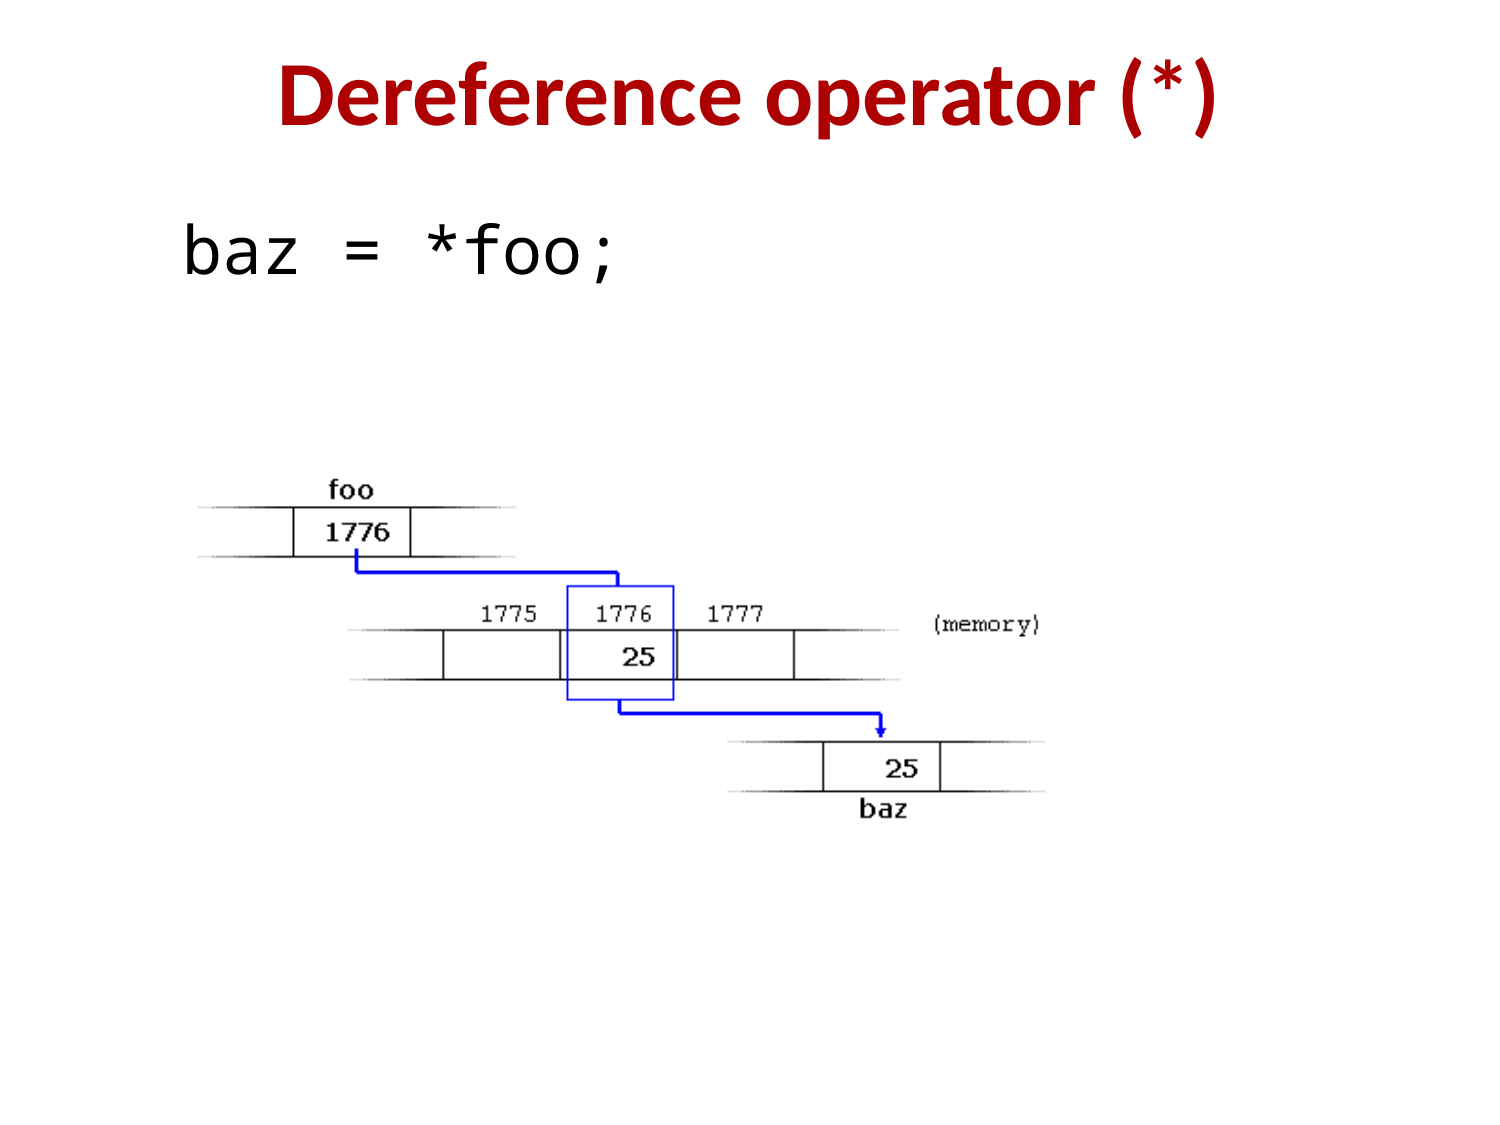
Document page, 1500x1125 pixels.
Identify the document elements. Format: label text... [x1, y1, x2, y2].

picture [187, 472, 1062, 833]
title Dereference operator (*) [17, 15, 1481, 163]
list baz = *foo; [17, 200, 1481, 1038]
